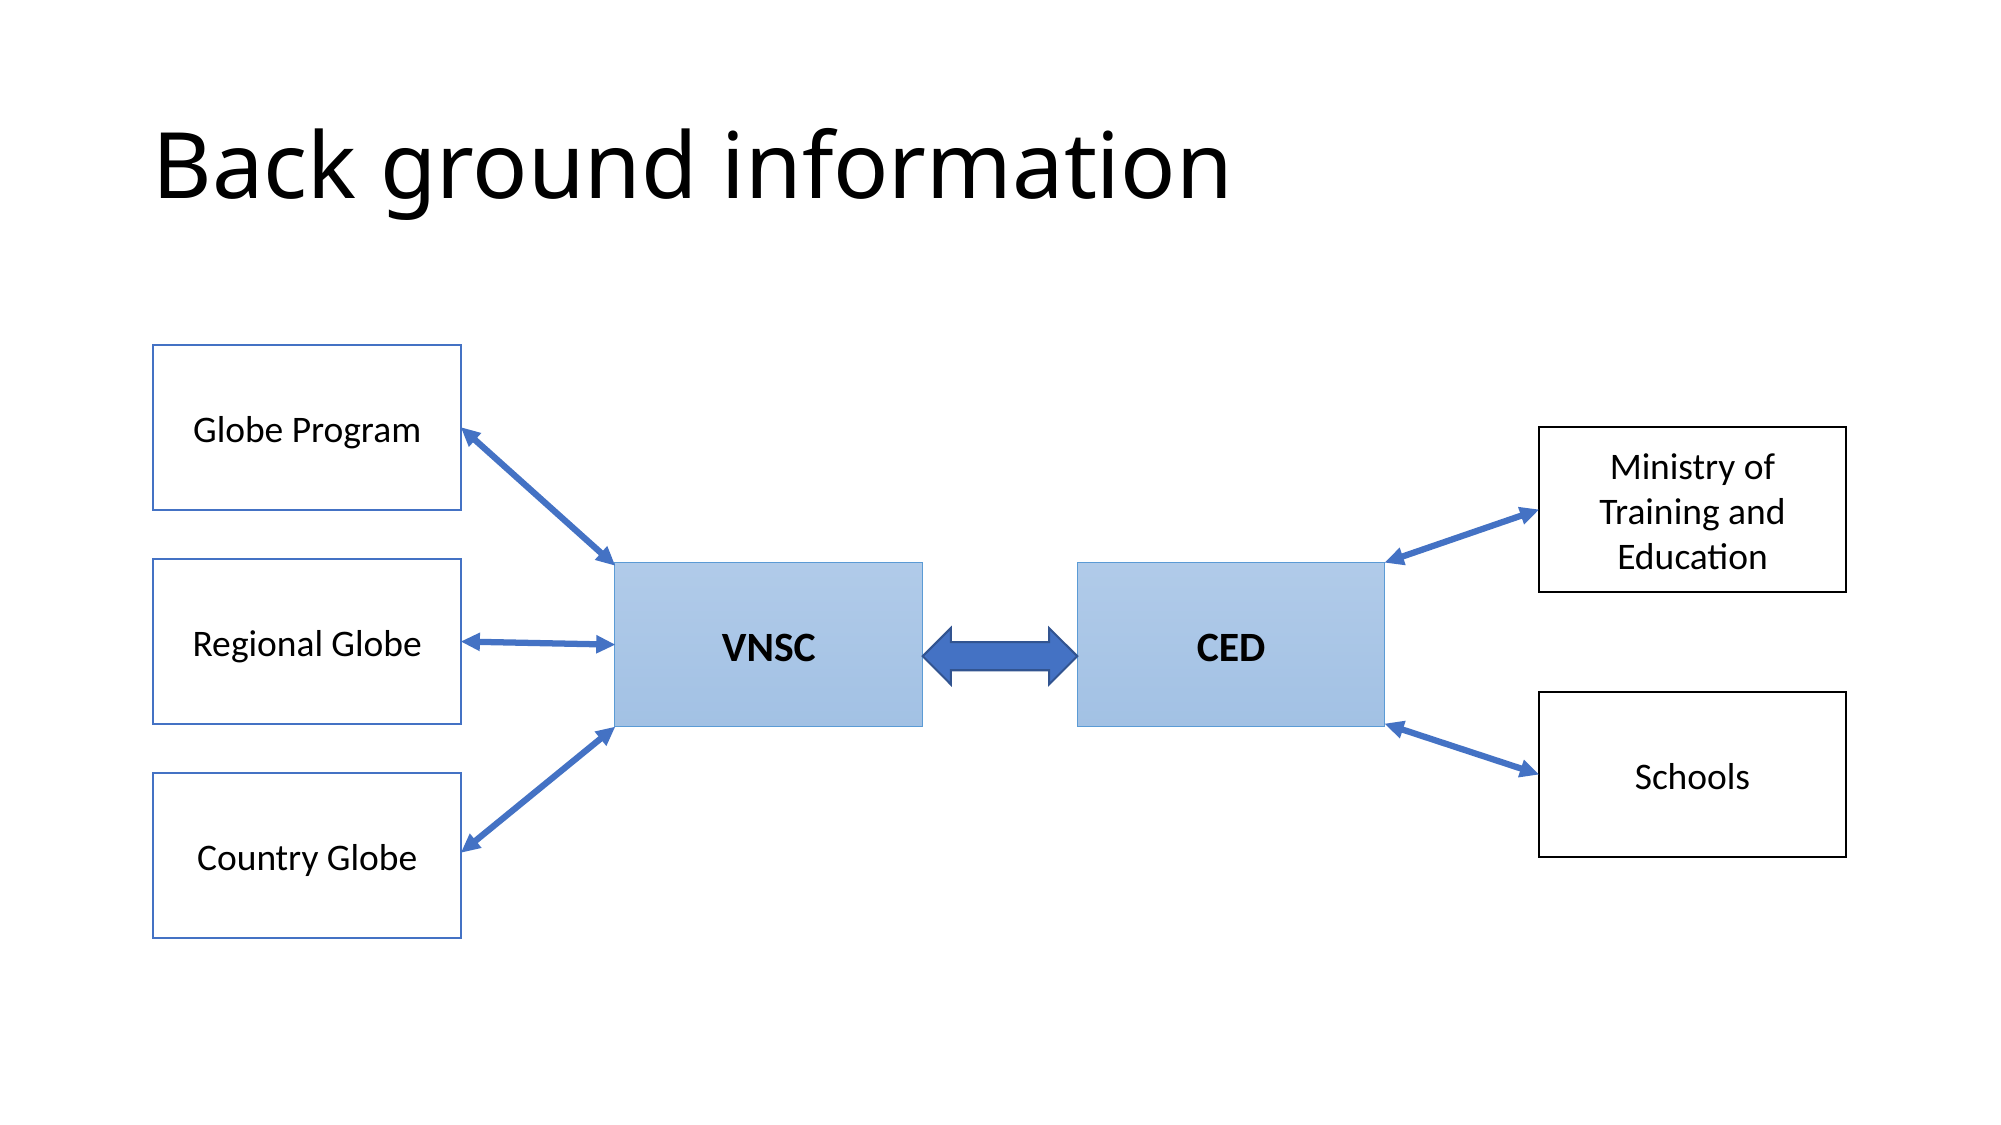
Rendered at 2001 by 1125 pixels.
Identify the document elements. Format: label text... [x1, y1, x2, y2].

text_box Regional Globe [152, 558, 462, 725]
title Back ground information [137, 59, 1863, 278]
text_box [461, 641, 615, 645]
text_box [1384, 509, 1539, 563]
text_box [921, 625, 1079, 687]
text_box Globe Program [152, 344, 462, 511]
text_box VNSC [614, 562, 923, 727]
text_box CED [1077, 562, 1385, 727]
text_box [461, 726, 615, 853]
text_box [1384, 723, 1539, 775]
text_box Country Globe [152, 772, 462, 939]
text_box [461, 427, 615, 566]
text_box Schools [1538, 691, 1847, 858]
text_box Ministry of Training and Education [1538, 426, 1847, 593]
